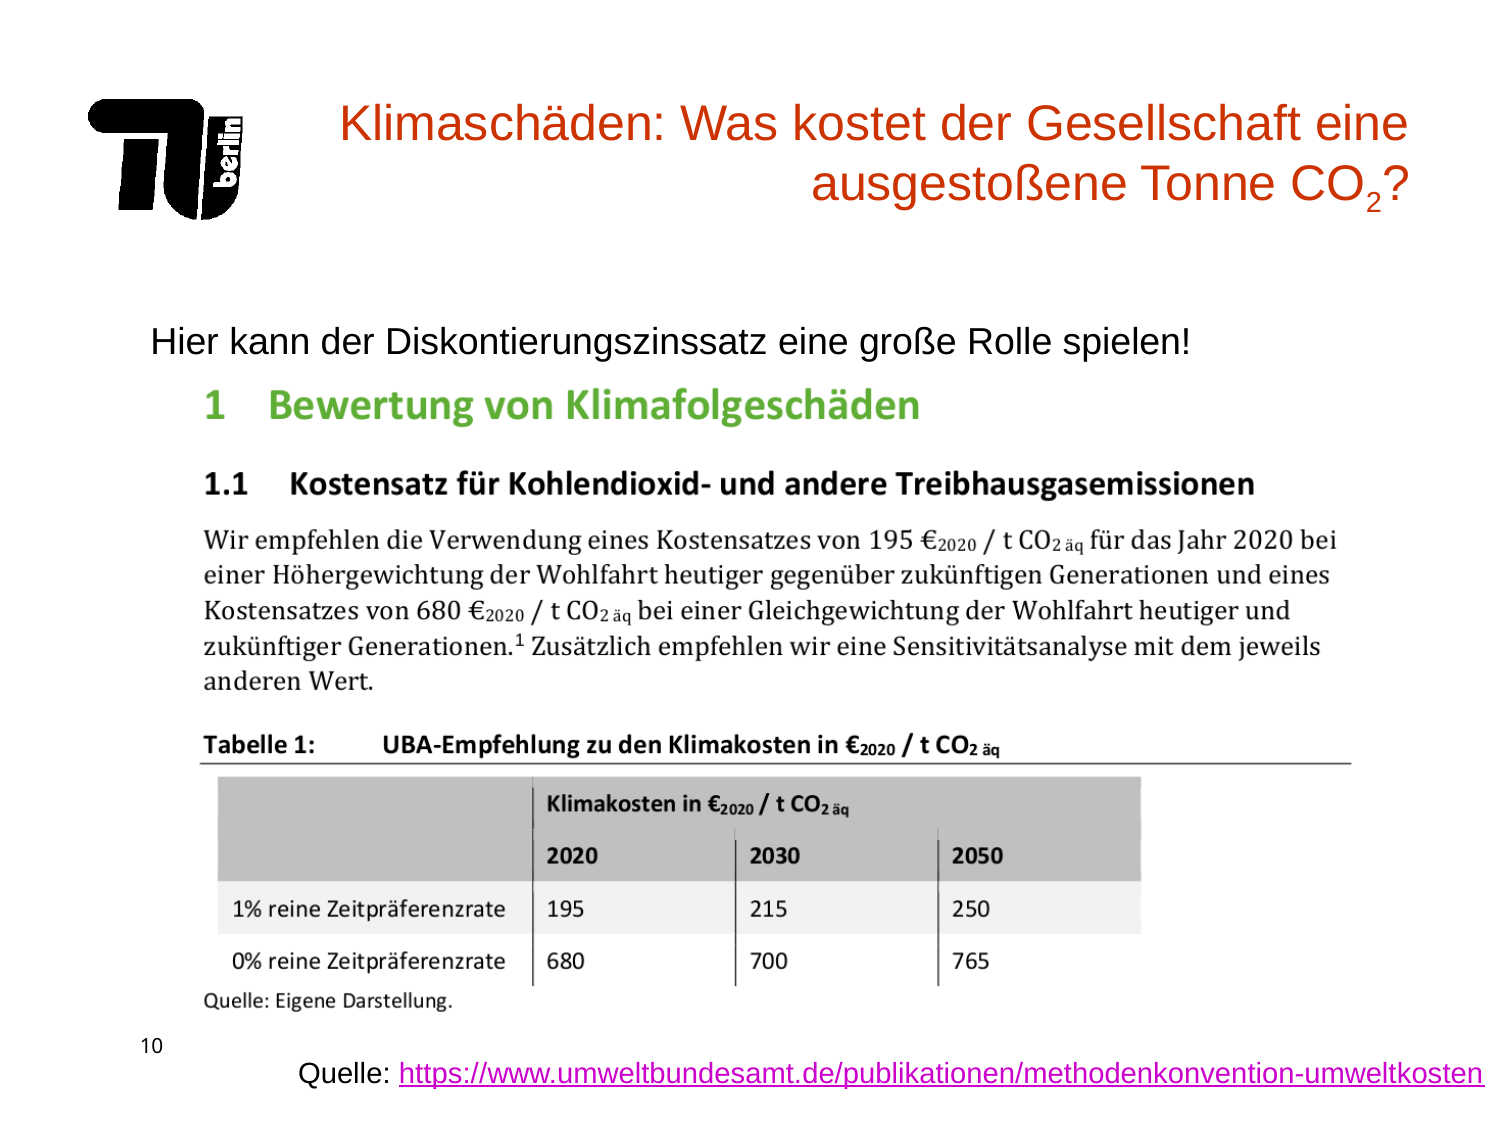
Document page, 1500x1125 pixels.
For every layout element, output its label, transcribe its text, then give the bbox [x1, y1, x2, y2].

text_box Hier kann der Diskontierungszinssatz eine große Rolle spielen! [135, 314, 1405, 538]
picture [182, 373, 1358, 1024]
title Klimaschäden: Was kostet der Gesellschaft eine ausgestoßene Tonne CO2? [312, 62, 1425, 220]
text_box Quelle: https://www.umweltbundesamt.de/publikationen/methodenkonvention-umweltkosten [283, 1046, 1500, 1097]
picture [88, 99, 243, 220]
